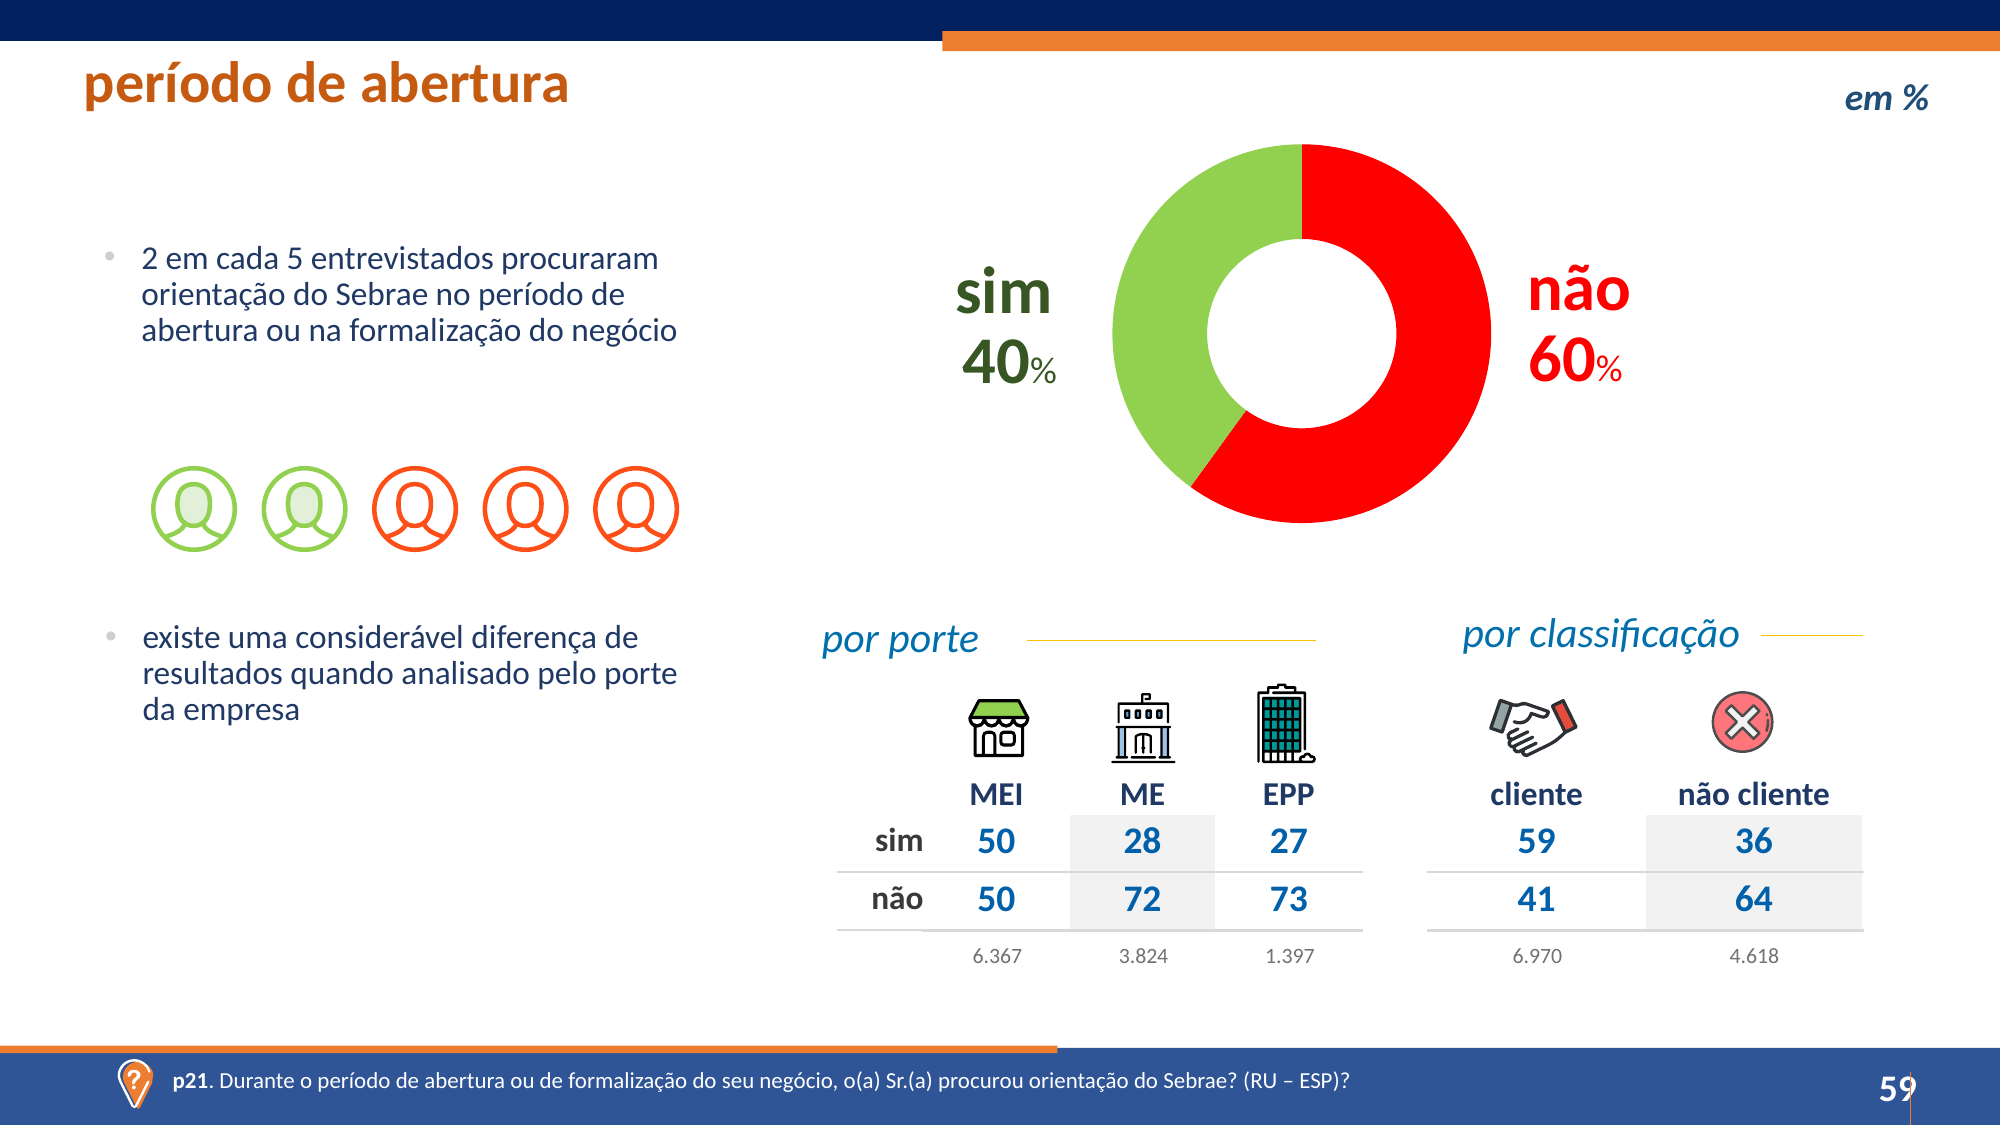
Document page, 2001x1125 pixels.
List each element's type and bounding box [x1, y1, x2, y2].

table_header [1646, 773, 1862, 813]
text_box [1257, 683, 1316, 764]
table_cell [1429, 815, 1644, 871]
table_cell [837, 873, 1069, 929]
text_box [1711, 690, 1774, 753]
table_header [924, 932, 1363, 991]
table_cell [1646, 873, 1862, 923]
table_header [1429, 773, 1644, 813]
table_cell [1217, 873, 1361, 929]
table_cell [1429, 873, 1644, 923]
text_box [1830, 65, 1945, 126]
text_box [158, 1058, 1520, 1101]
text_box [89, 233, 752, 553]
table_cell [1217, 815, 1361, 871]
text_box [90, 612, 704, 866]
text_box [940, 239, 1072, 404]
table_header [837, 814, 931, 871]
text_box [1447, 598, 1755, 664]
table_cell [1070, 873, 1215, 929]
text_box [1489, 698, 1578, 758]
table_cell [1646, 815, 1862, 871]
text_box [806, 603, 995, 669]
table_header [1217, 773, 1361, 813]
table_cell [931, 815, 1069, 871]
text_box [1514, 236, 1647, 402]
table_header [924, 773, 1069, 813]
table_header [1429, 923, 1863, 991]
text_box [68, 36, 807, 122]
text_box [1111, 693, 1176, 764]
chart [1090, 136, 1514, 531]
table_cell [1070, 815, 1215, 871]
text_box [117, 1059, 154, 1110]
text_box [968, 699, 1030, 758]
table_header [1070, 773, 1215, 813]
